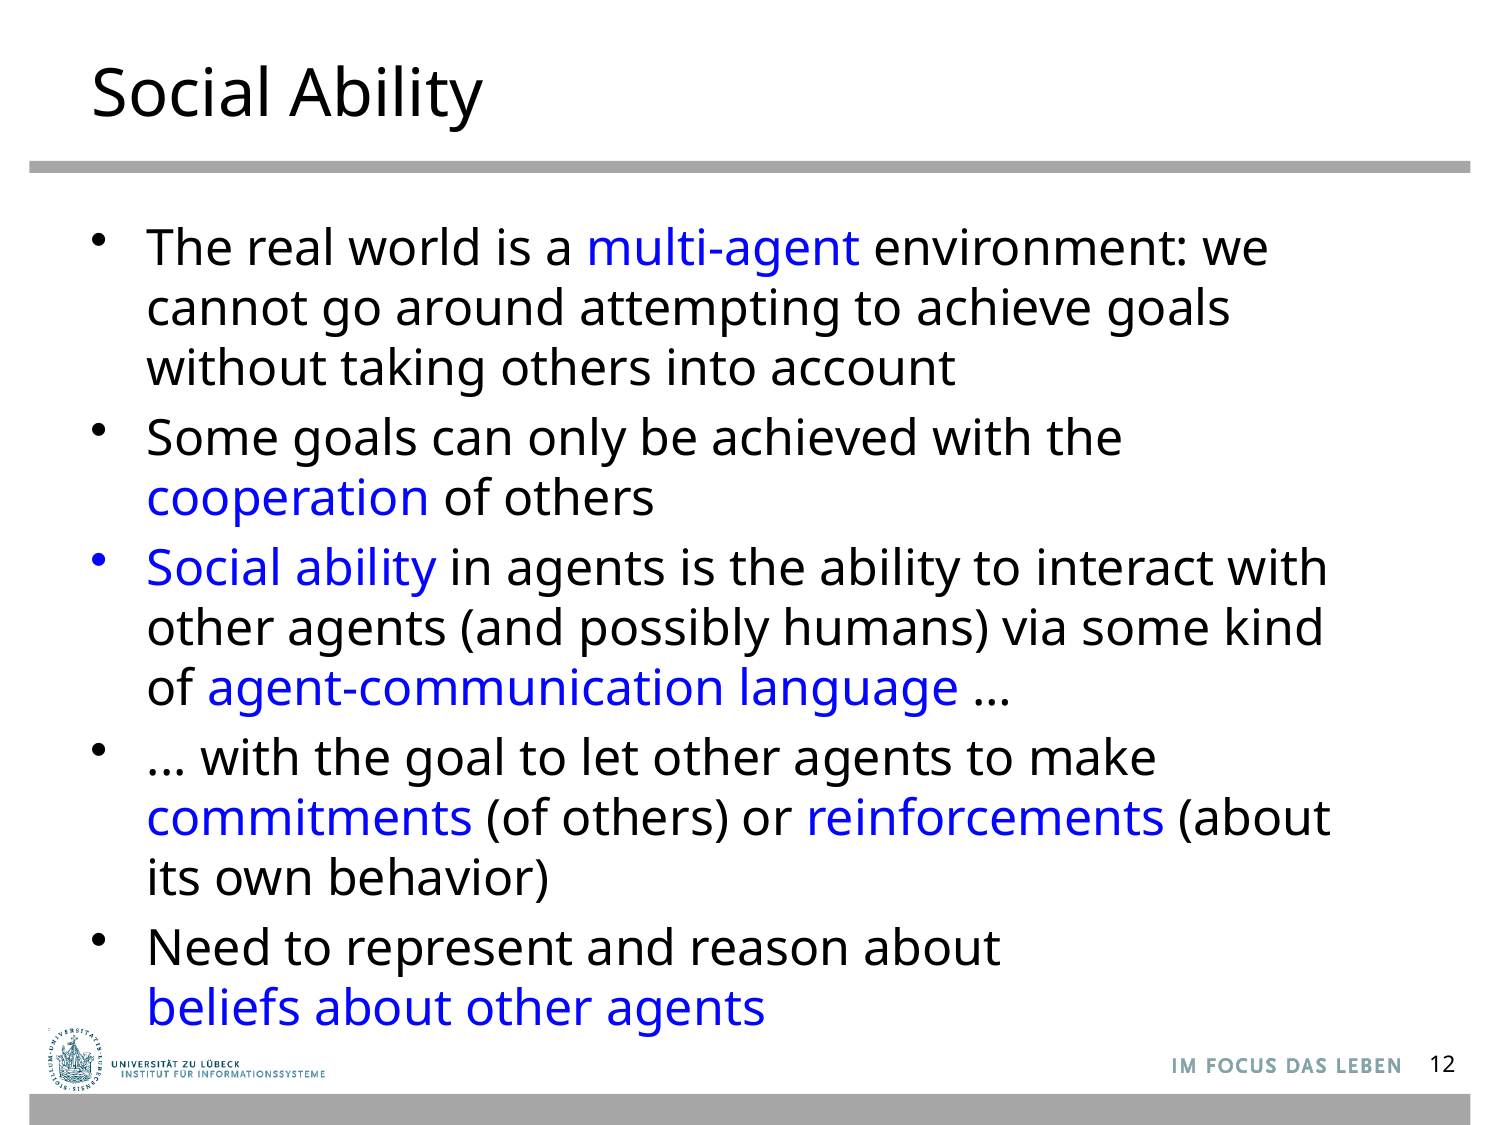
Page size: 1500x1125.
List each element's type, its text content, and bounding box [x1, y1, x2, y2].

picture [1173, 1058, 1305, 1073]
list The real world is a multi-agent environment: we cannot go around attempting to achieve goals without taking others into account Some goals can only be achieved with the cooperation of others Social ability in agents is the ability to interact with other agents (and possibly humans) via some kind of agent-communication language … ... with the goal to let other agents to make commitments (of others) or reinforcements (about its own behavior) Need to represent and reason about beliefs about other agents [75, 208, 1388, 1050]
title Social Ability [76, 42, 1427, 126]
slide_number 12 [1305, 1050, 1471, 1083]
